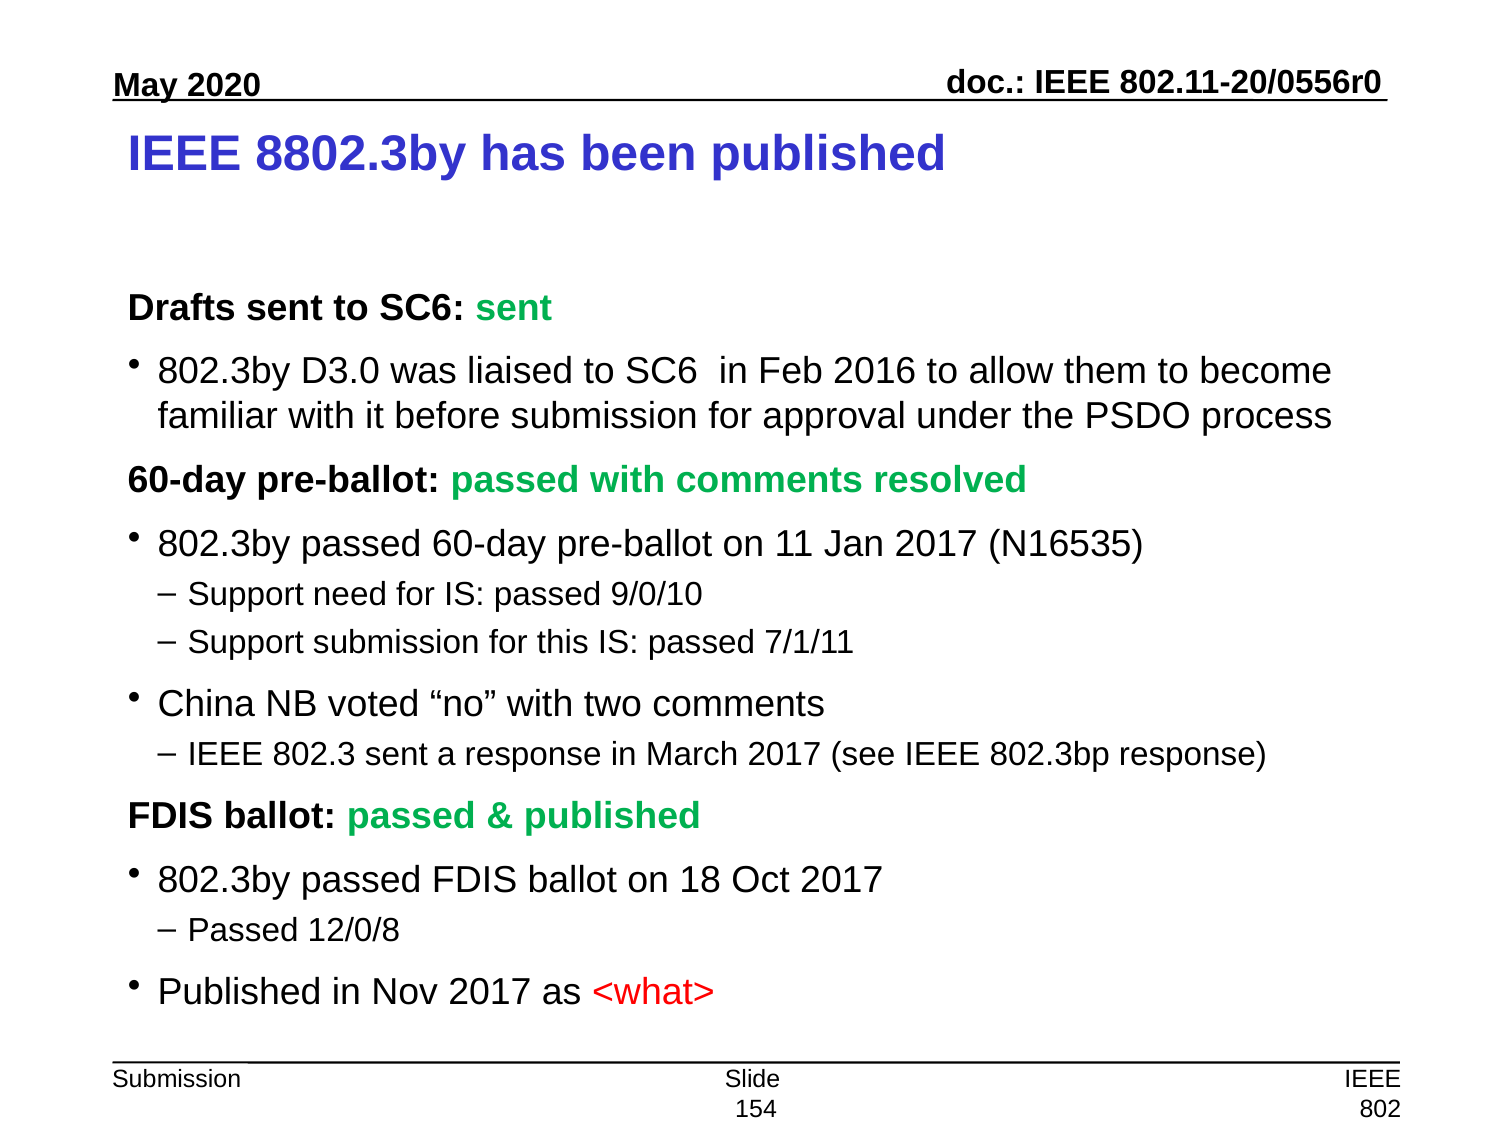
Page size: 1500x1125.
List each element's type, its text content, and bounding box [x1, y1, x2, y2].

list Drafts sent to SC6: sent 802.3by D3.0 was liaised to SC6 in Feb 2016 to allow them to become familiar with it before submission for approval under the PSDO process 60-day pre-ballot: passed with comments resolved 802.3by passed 60-day pre-ballot on 11 Jan 2017 (N16535) Support need for IS: passed 9/0/10 Support submission for this IS: passed 7/1/11 China NB voted “no” with two comments IEEE 802.3 sent a response in March 2017 (see IEEE 802.3bp response) FDIS ballot: passed & published 802.3by passed FDIS ballot on 18 Oct 2017 Passed 12/0/8 Published in Nov 2017 as <what> [112, 275, 1388, 950]
footer IEEE 802 [1320, 1061, 1402, 1093]
slide_number Slide 154 [709, 1061, 803, 1093]
title IEEE 8802.3by has been published [112, 112, 1388, 275]
